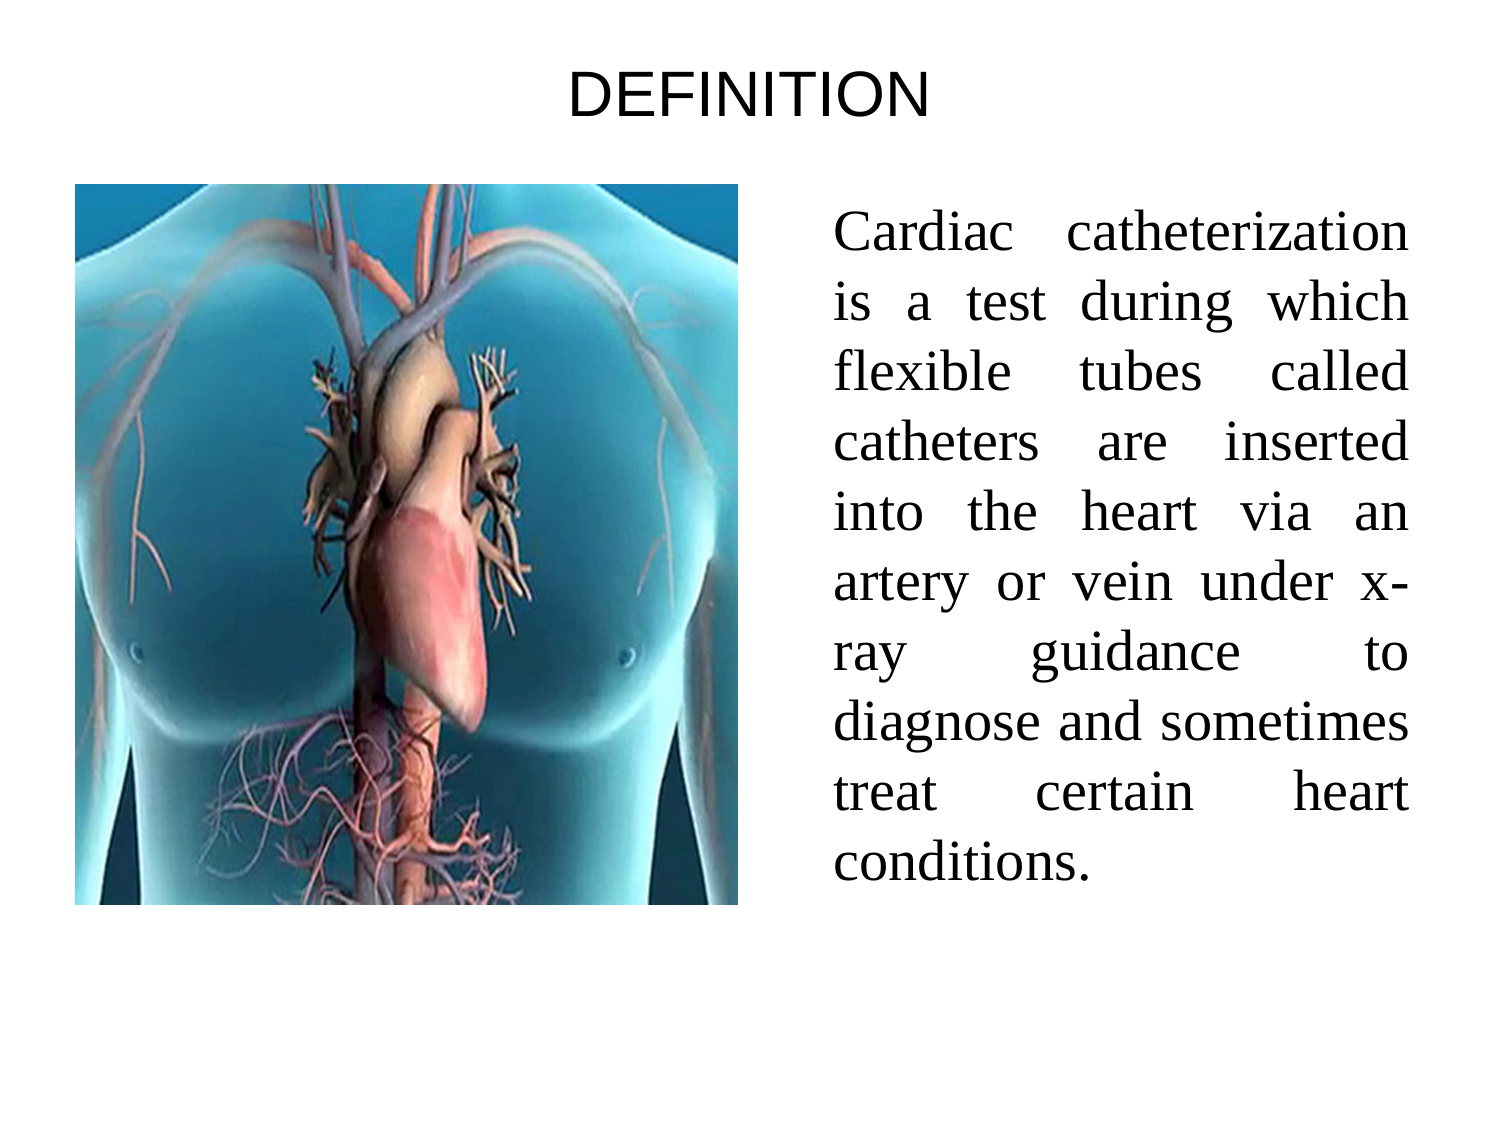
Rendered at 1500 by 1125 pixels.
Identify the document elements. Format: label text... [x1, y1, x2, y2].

list Cardiac catheterization is a test during which flexible tubes called catheters are inserted into the heart via an artery or vein under x-ray guidance to diagnose and sometimes treat certain heart conditions. [762, 184, 1425, 953]
title DEFINITION [75, 45, 1425, 138]
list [74, 184, 738, 906]
